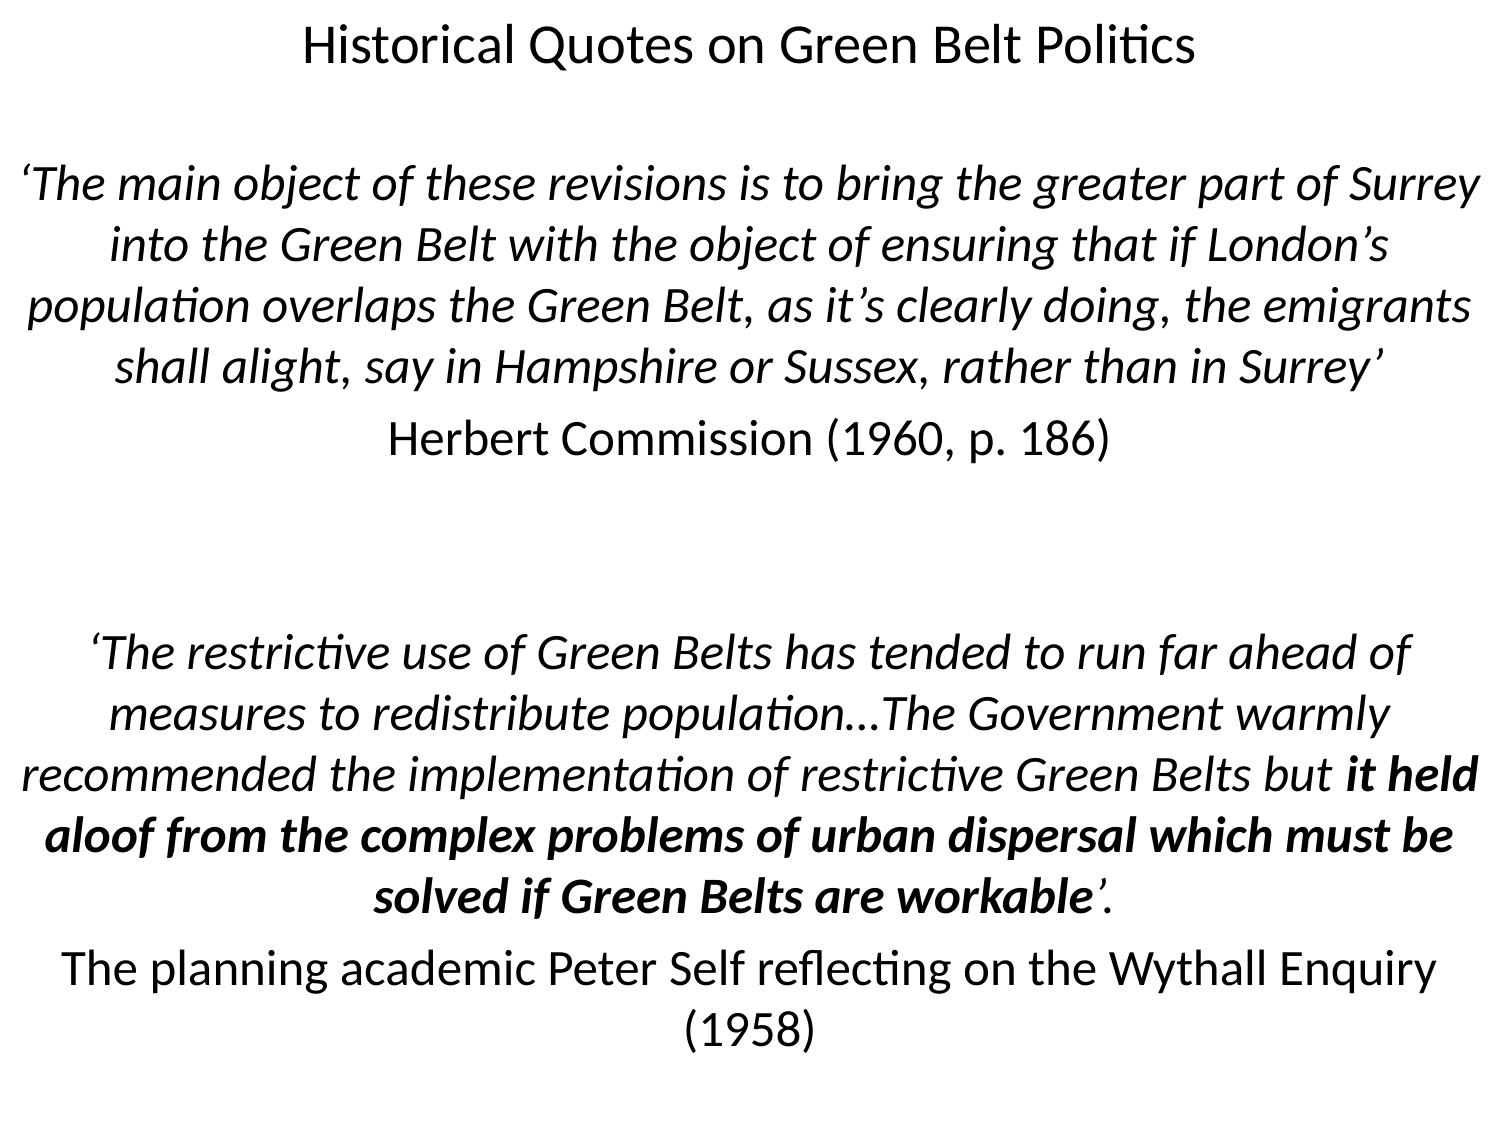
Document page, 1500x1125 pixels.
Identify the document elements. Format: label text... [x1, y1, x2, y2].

list Historical Quotes on Green Belt Politics ‘The main object of these revisions is to bring the greater part of Surrey into the Green Belt with the object of ensuring that if London’s population overlaps the Green Belt, as it’s clearly doing, the emigrants shall alight, say in Hampshire or Sussex, rather than in Surrey’ Herbert Commission (1960, p. 186) ‘The restrictive use of Green Belts has tended to run far ahead of measures to redistribute population…The Government warmly recommended the implementation of restrictive Green Belts but it held aloof from the complex problems of urban dispersal which must be solved if Green Belts are workable’. The planning academic Peter Self reflecting on the Wythall Enquiry (1958) [0, 0, 1500, 1125]
